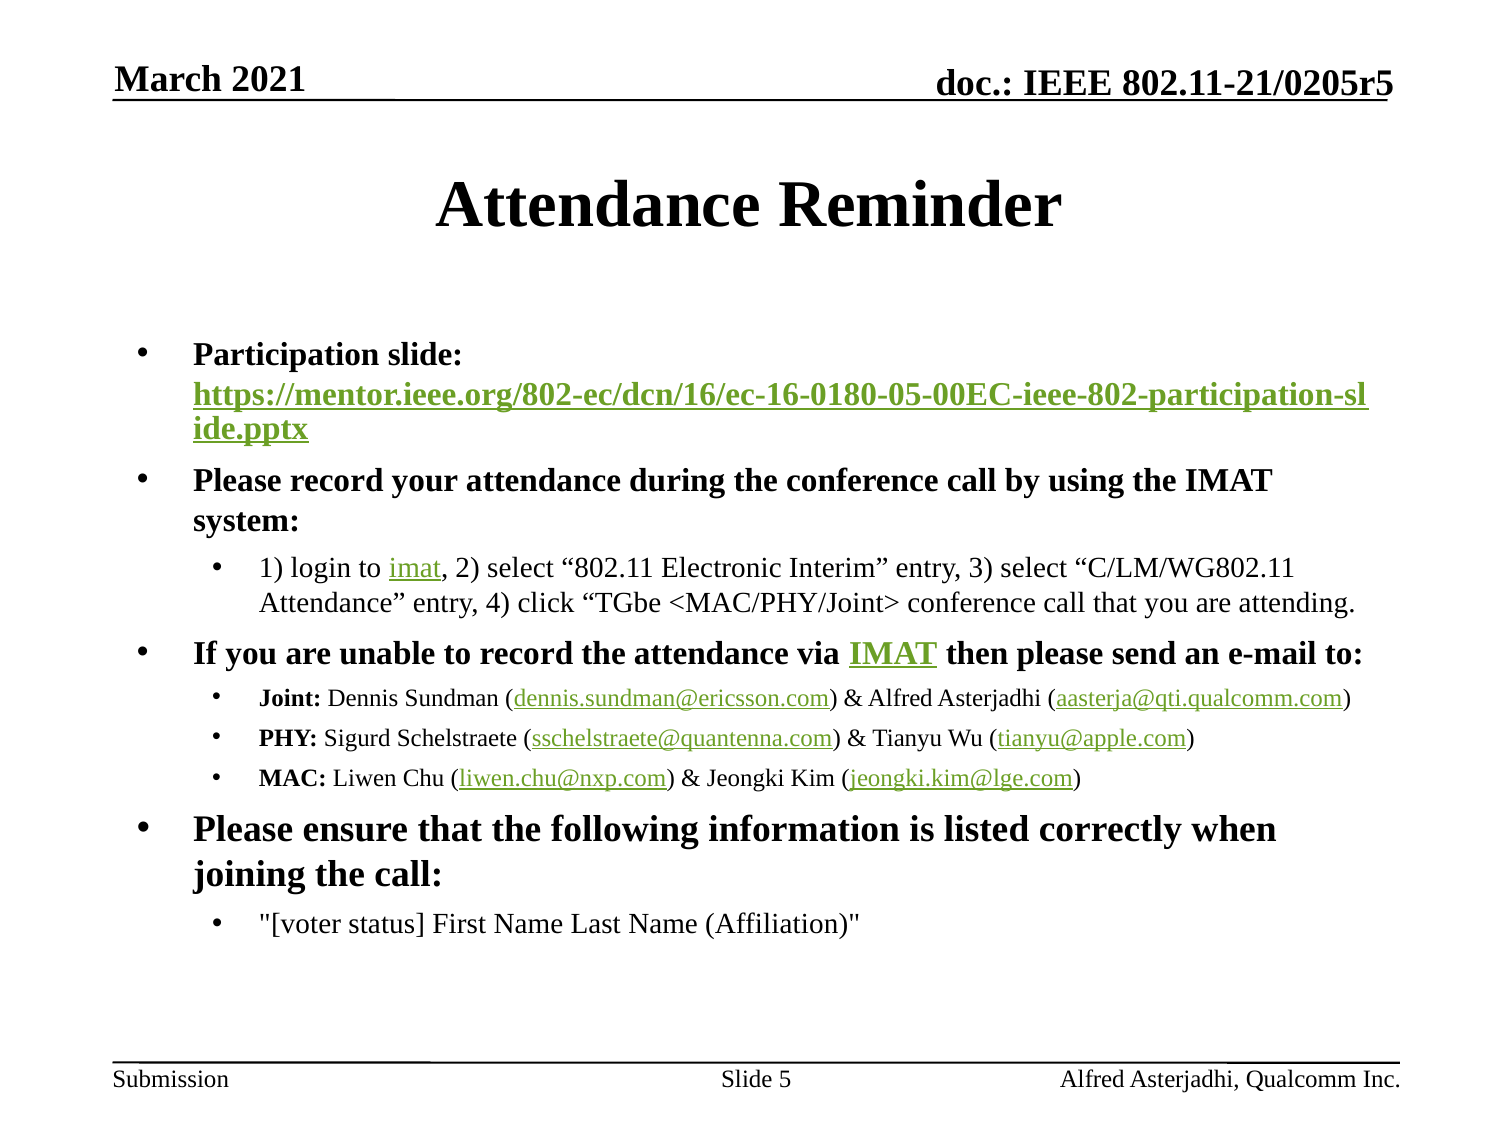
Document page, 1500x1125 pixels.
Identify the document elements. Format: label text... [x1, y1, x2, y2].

slide_number Slide 5 [712, 1061, 800, 1123]
list Participation slide: https://mentor.ieee.org/802-ec/dcn/16/ec-16-0180-05-00EC-ieee-802-participation-slide.pptx Please record your attendance during the conference call by using the IMAT system: 1) login to imat, 2) select “802.11 Electronic Interim” entry, 3) select “C/LM/WG802.11 Attendance” entry, 4) click “TGbe <MAC/PHY/Joint> conference call that you are attending. If you are unable to record the attendance via IMAT then please send an e-mail to: Joint: Dennis Sundman (dennis.sundman@ericsson.com) & Alfred Asterjadhi (aasterja@qti.qualcomm.com) PHY: Sigurd Schelstraete (sschelstraete@quantenna.com) & Tianyu Wu (tianyu@apple.com) MAC: Liwen Chu (liwen.chu@nxp.com) & Jeongki Kim (jeongki.kim@lge.com) Please ensure that the following information is listed correctly when joining the call: "[voter status] First Name Last Name (Affiliation)" [112, 324, 1388, 1063]
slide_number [114, 54, 423, 100]
title Attendance Reminder [112, 112, 1388, 288]
footer Alfred Asterjadhi, Qualcomm Inc. [878, 1061, 1402, 1093]
